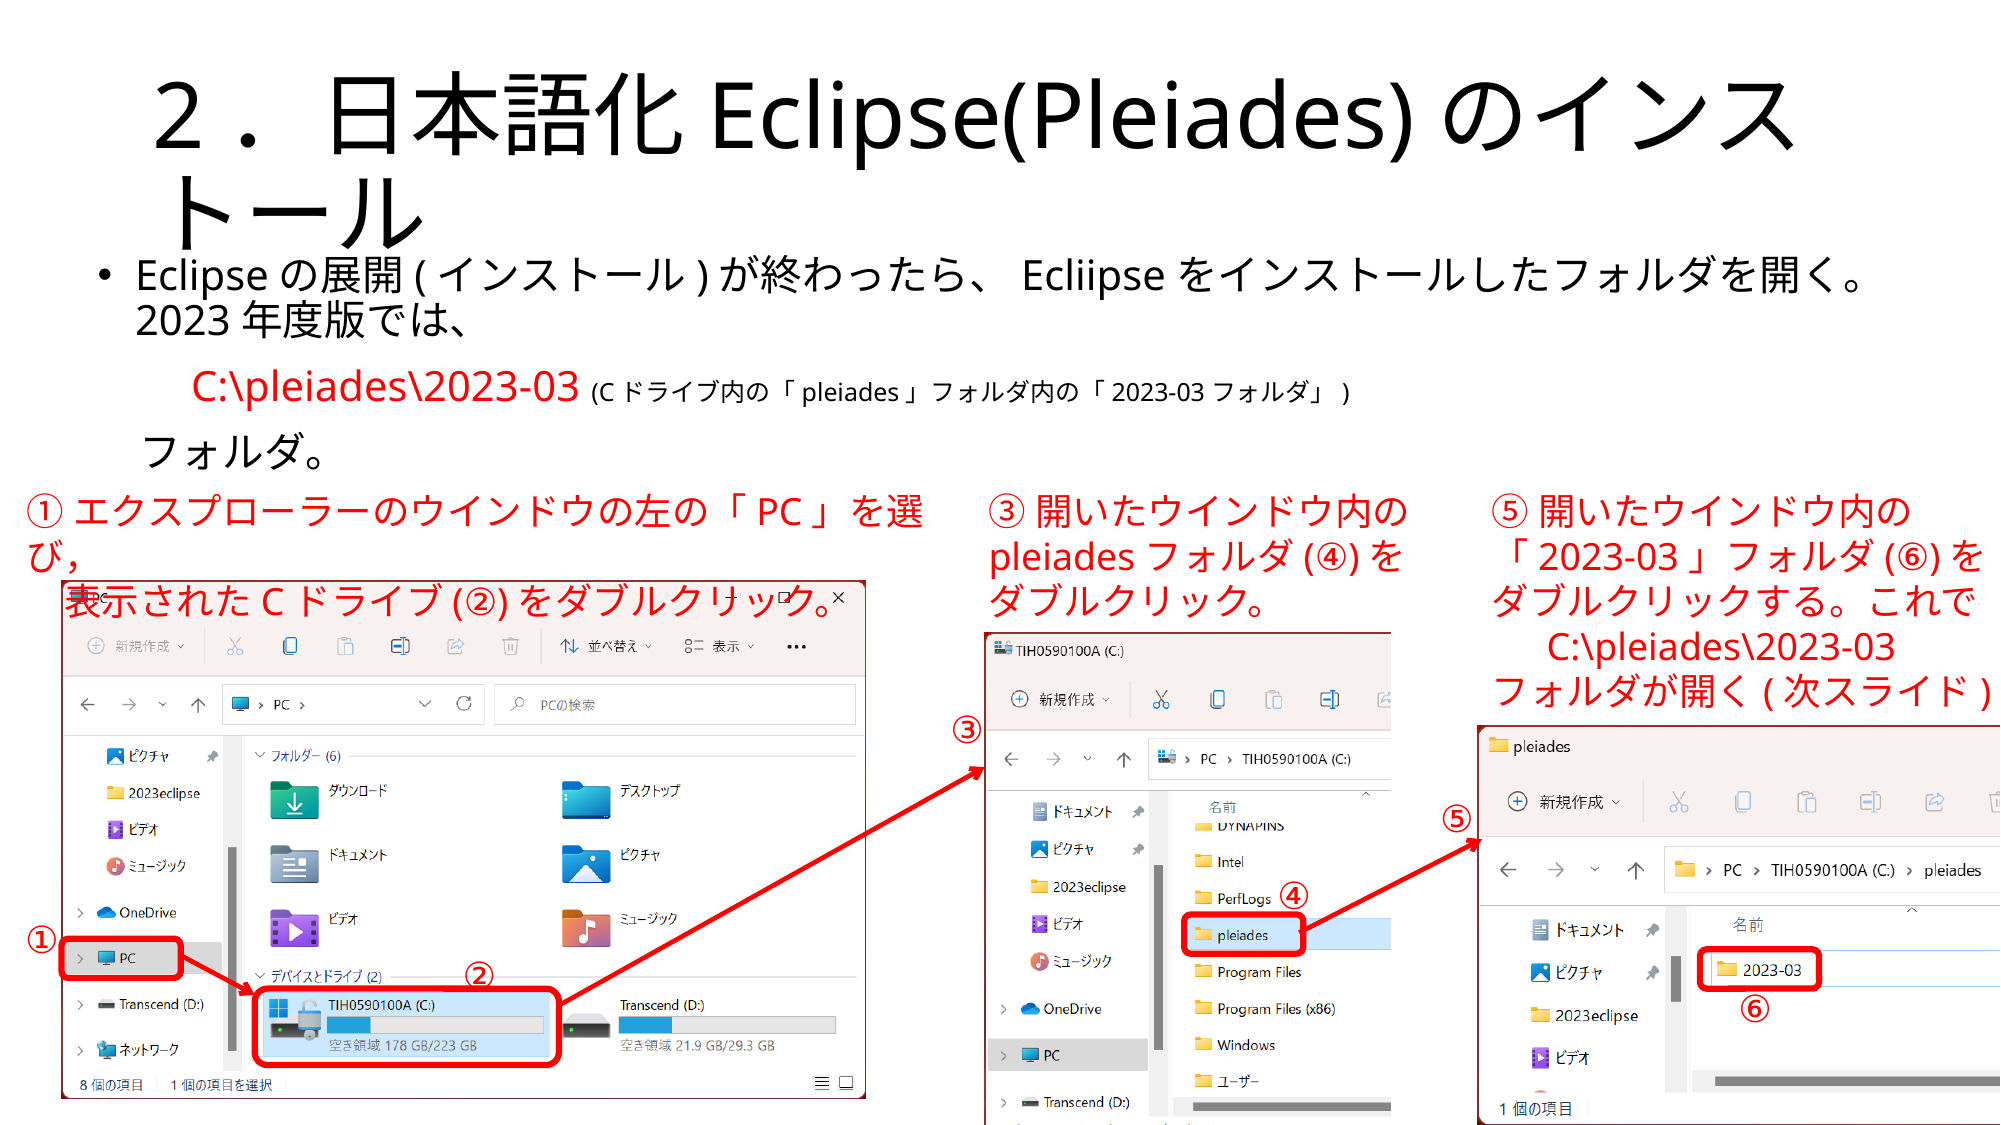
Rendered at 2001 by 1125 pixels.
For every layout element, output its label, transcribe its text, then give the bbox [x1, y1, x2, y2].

picture [1476, 725, 2000, 1125]
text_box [558, 766, 985, 1006]
list Eclipseの展開(インストール)が終わったら、Ecliipseをインストールしたフォルダを開く。2023年度版では、 C:\pleiades\2023-03 (Cドライブ内の「pleiades」フォルダ内の「2023-03フォルダ」) フォルダ。 [82, 246, 1862, 581]
text_box ①エクスプローラーのウインドウの左の「PC」を選び， 表示されたCドライブ(②)をダブルクリック。 [12, 480, 964, 631]
picture [61, 580, 866, 1099]
text_box ⑤開いたウインドウ内の 「2023-03」フォルダ(⑥)を ダブルクリックする。これで C:\pleiades\2023-03 フォルダが開く(次スライド) [1476, 480, 2000, 721]
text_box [1299, 839, 1483, 933]
text_box ⑤ [1425, 787, 1476, 839]
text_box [180, 955, 255, 995]
text_box ① [10, 908, 61, 969]
picture [984, 632, 1391, 1125]
text_box ③ [935, 698, 984, 759]
text_box ③開いたウインドウ内の pleiadesフォルダ(④)を ダブルクリック。 [973, 480, 1476, 631]
title 2．日本語化Eclipse(Pleiades)のインストール [137, 59, 1942, 278]
